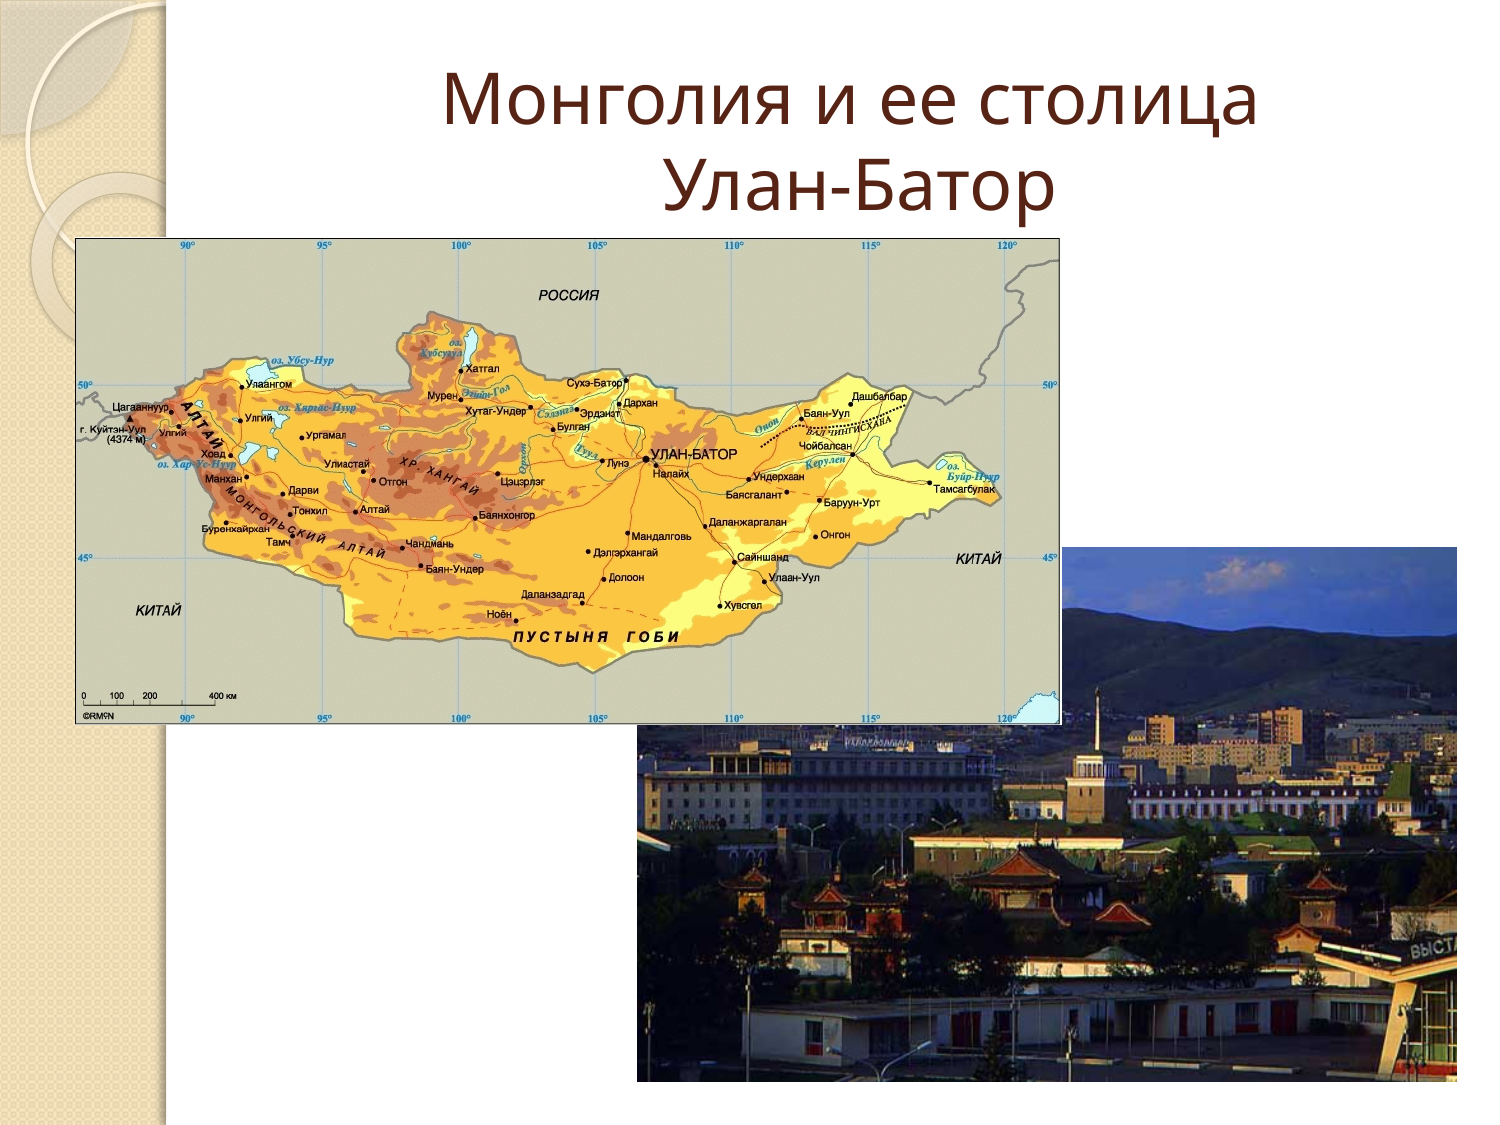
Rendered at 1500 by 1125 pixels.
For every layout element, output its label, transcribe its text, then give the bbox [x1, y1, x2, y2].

picture [637, 546, 1457, 1082]
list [74, 237, 1063, 726]
title Монголия и ее столица Улан-Батор [235, 45, 1466, 233]
